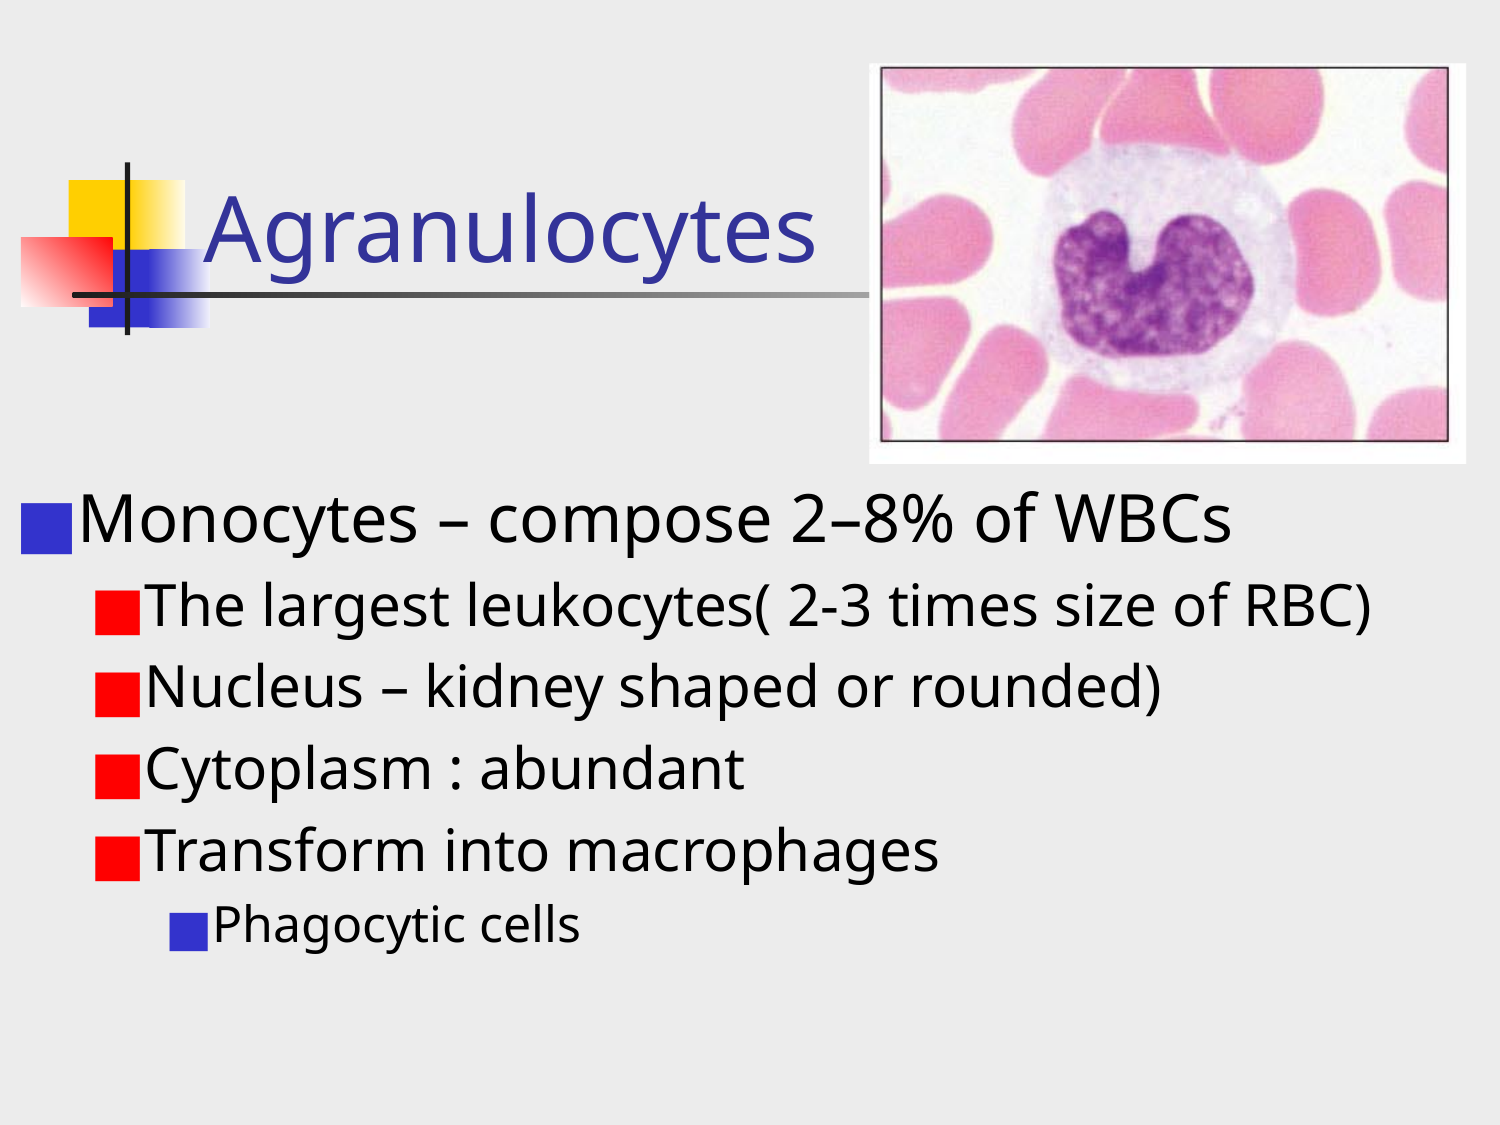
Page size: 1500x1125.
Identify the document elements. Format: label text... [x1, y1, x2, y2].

title Agranulocytes [188, 101, 863, 289]
list Monocytes – compose 2–8% of WBCs The largest leukocytes( 2-3 times size of RBC) Nucleus – kidney shaped or rounded) Cytoplasm : abundant Transform into macrophages Phagocytic cells [0, 468, 1444, 1125]
picture [868, 62, 1470, 464]
